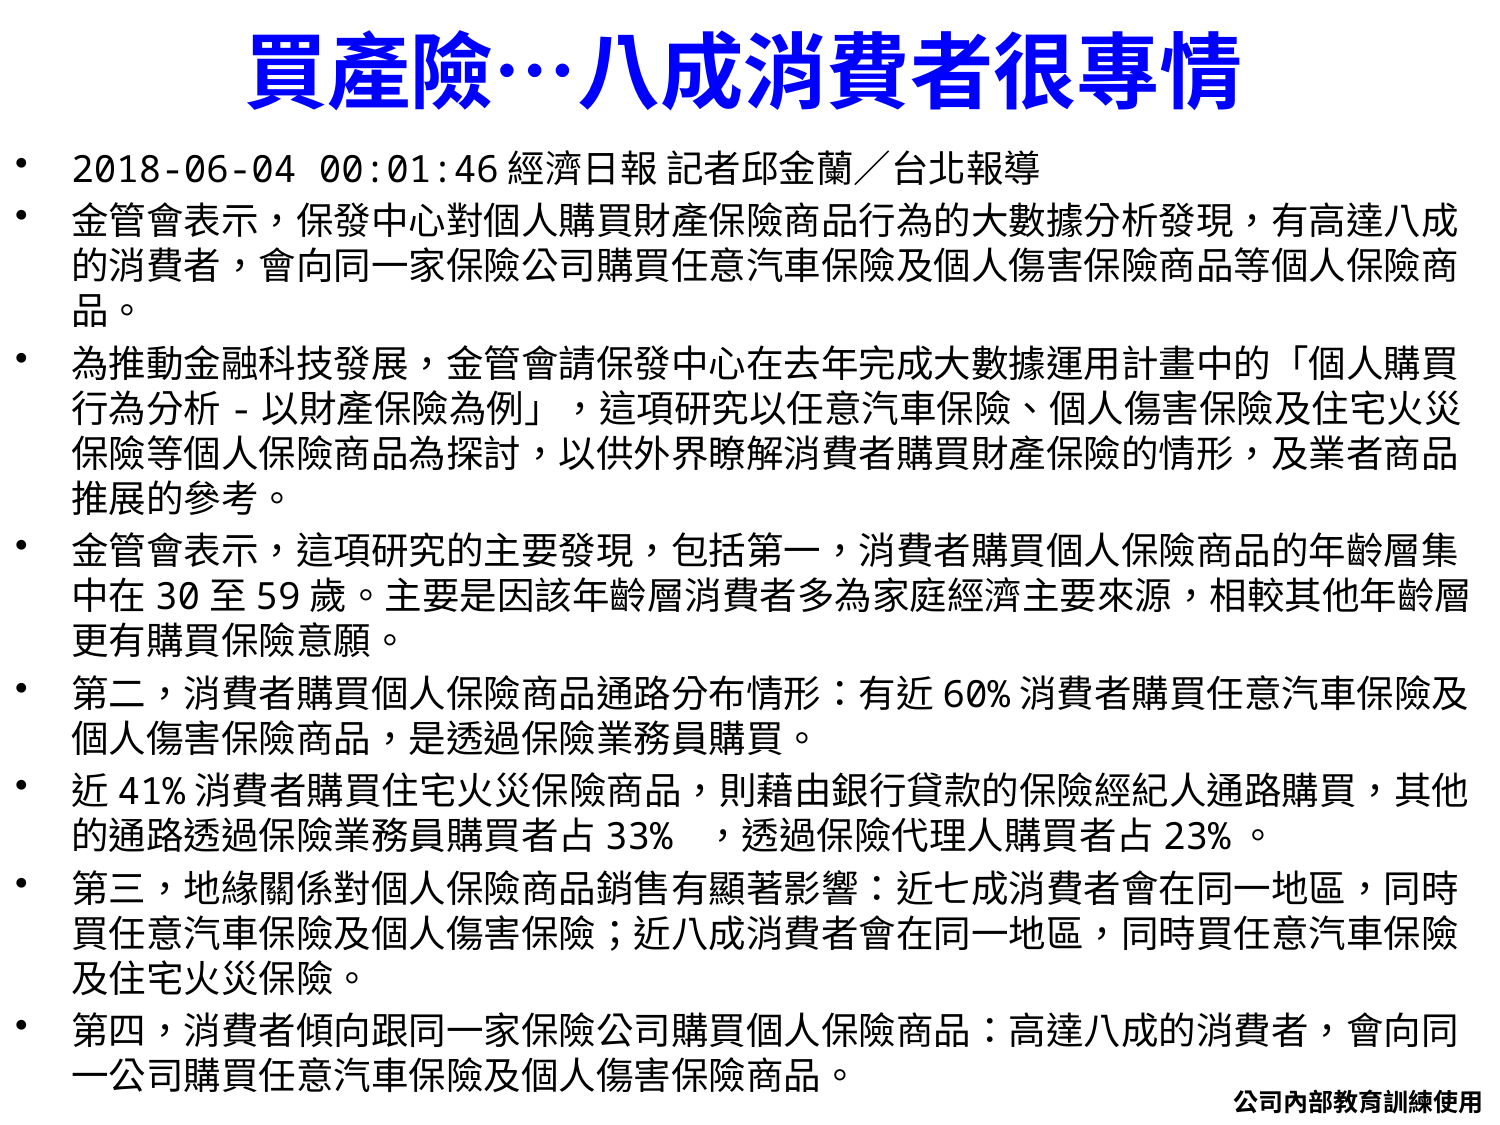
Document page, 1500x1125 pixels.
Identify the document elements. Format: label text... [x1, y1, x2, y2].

text_box 公司內部教育訓練使用 [1218, 1079, 1499, 1125]
list 2018-06-04 00:01:46經濟日報 記者邱金蘭／台北報導 金管會表示，保發中心對個人購買財產保險商品行為的大數據分析發現，有高達八成的消費者，會向同一家保險公司購買任意汽車保險及個人傷害保險商品等個人保險商品。 為推動金融科技發展，金管會請保發中心在去年完成大數據運用計畫中的「個人購買行為分析-以財產保險為例」，這項研究以任意汽車保險、個人傷害保險及住宅火災保險等個人保險商品為探討，以供外界瞭解消費者購買財產保險的情形，及業者商品推展的參考。 金管會表示，這項研究的主要發現，包括第一，消費者購買個人保險商品的年齡層集中在30至59歲。主要是因該年齡層消費者多為家庭經濟主要來源，相較其他年齡層更有購買保險意願。 第二，消費者購買個人保險商品通路分布情形：有近60%消費者購買任意汽車保險及個人傷害保險商品，是透過保險業務員購買。 近41%消費者購買住宅火災保險商品，則藉由銀行貸款的保險經紀人通路購買，其他的通路透過保險業務員購買者占33% ，透過保險代理人購買者占23%。 第三，地緣關係對個人保險商品銷售有顯著影響：近七成消費者會在同一地區，同時買任意汽車保險及個人傷害保險；近八成消費者會在同一地區，同時買任意汽車保險及住宅火災保險。 第四，消費者傾向跟同一家保險公司購買個人保險商品：高達八成的消費者，會向同一公司購買任意汽車保險及個人傷害保險商品。 [0, 137, 1500, 1080]
title 買產險…八成消費者很專情 [0, 0, 1500, 137]
